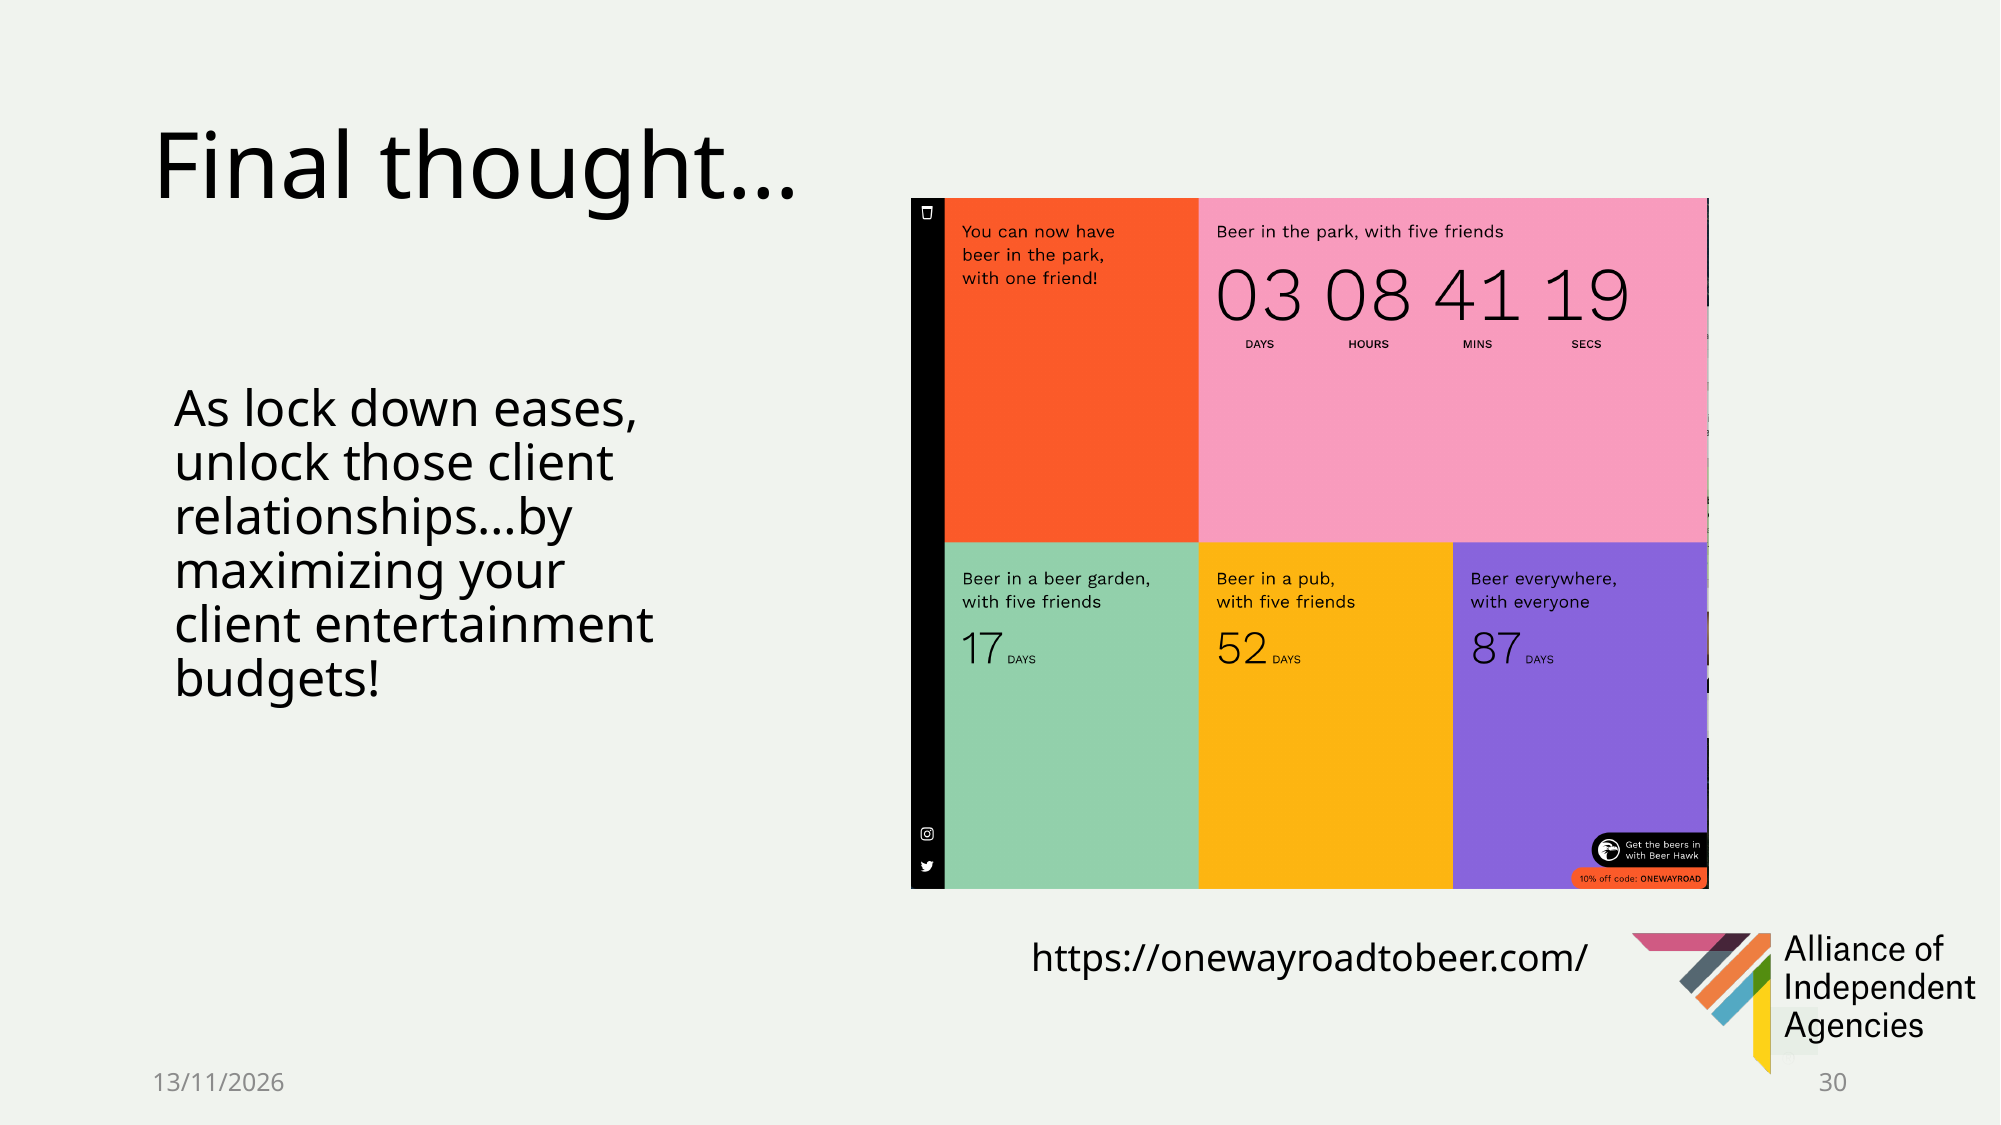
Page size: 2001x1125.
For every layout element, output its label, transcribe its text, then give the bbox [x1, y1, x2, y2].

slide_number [137, 1065, 588, 1103]
picture [911, 198, 2001, 1125]
slide_number 30 [1412, 1065, 1863, 1103]
text_box https://onewayroadtobeer.com/ [1016, 926, 1604, 986]
title Final thought… [137, 59, 1863, 278]
text_box As lock down eases, unlock those client relationships…by maximizing your client entertainment budgets! [161, 377, 690, 580]
